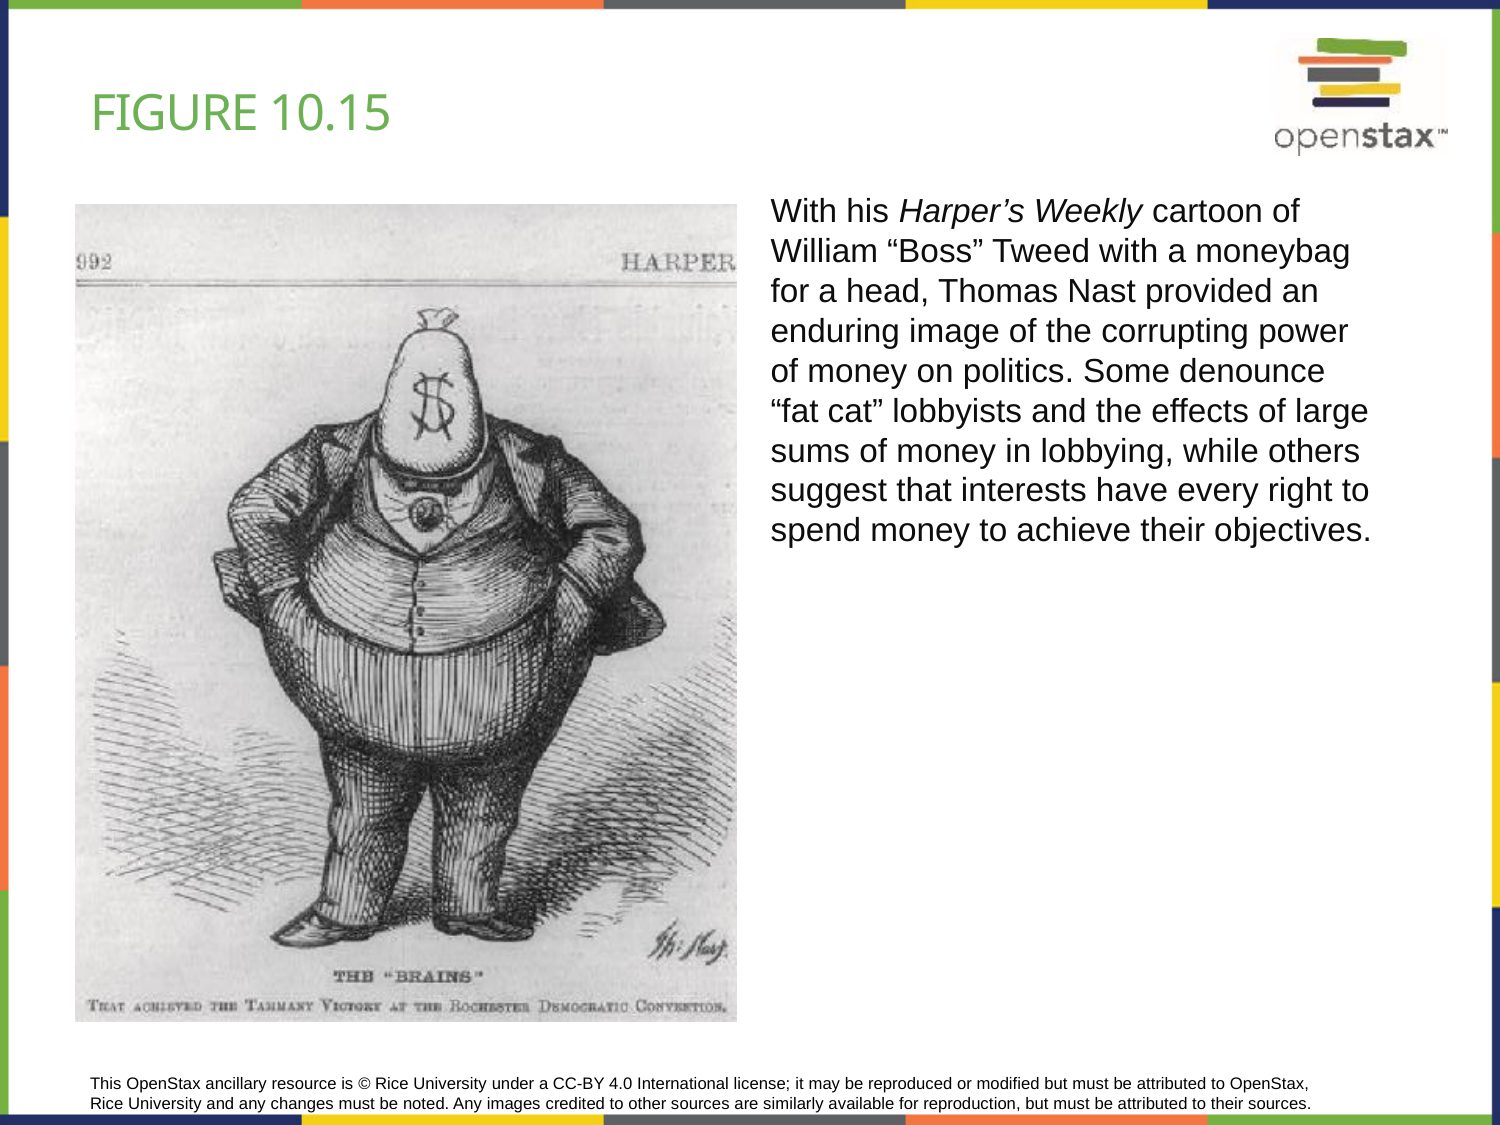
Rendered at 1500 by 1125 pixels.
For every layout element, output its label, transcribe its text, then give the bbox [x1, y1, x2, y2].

footer This OpenStax ancillary resource is © Rice University under a CC-BY 4.0 International license; it may be reproduced or modified but must be attributed to OpenStax, Rice University and any changes must be noted. Any images credited to other sources are similarly available for reproduction, but must be attributed to their sources. [75, 1065, 1349, 1112]
title Figure 10.15 [75, 39, 1274, 148]
list With his Harper’s Weekly cartoon of William “Boss” Tweed with a moneybag for a head, Thomas Nast provided an enduring image of the corrupting power of money on politics. Some denounce “fat cat” lobbyists and the effects of large sums of money in lobbying, while others suggest that interests have every right to spend money to achieve their objectives. [755, 181, 1398, 1045]
picture [0, 0, 1500, 1125]
